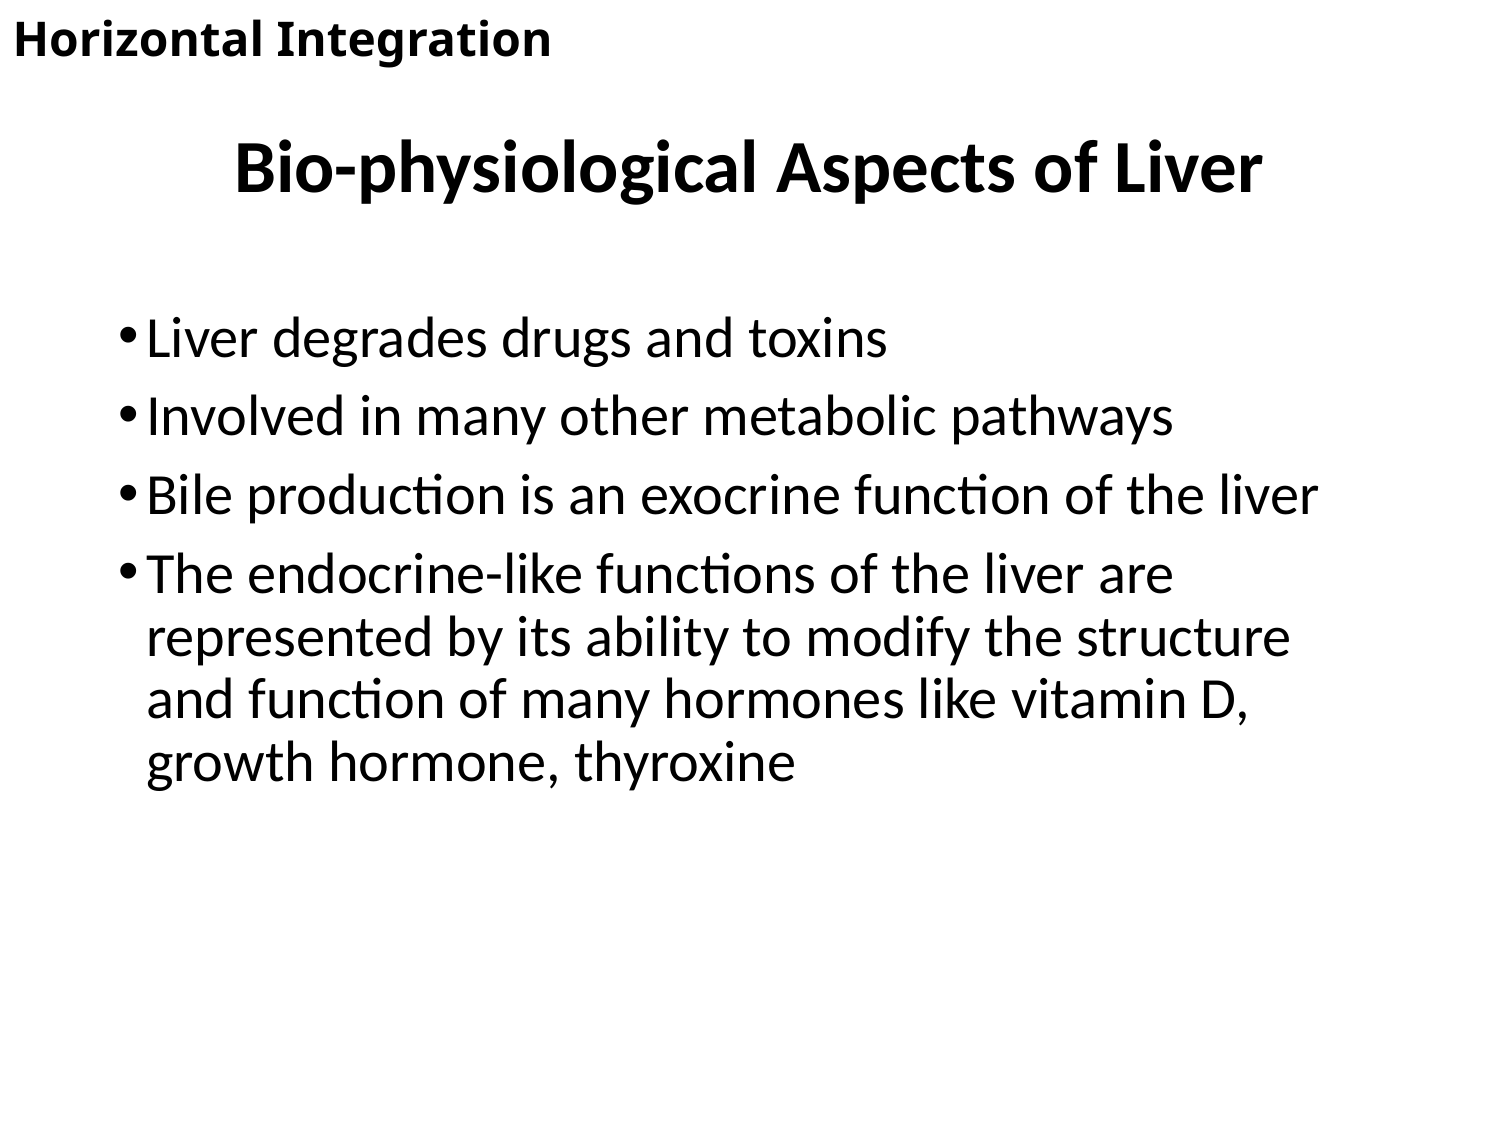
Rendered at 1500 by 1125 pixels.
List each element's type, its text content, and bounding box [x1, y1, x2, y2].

list Liver degrades drugs and toxins Involved in many other metabolic pathways Bile production is an exocrine function of the liver The endocrine-like functions of the liver are represented by its ability to modify the structure and function of many hormones like vitamin D, growth hormone, thyroxine [103, 299, 1397, 1014]
title Bio-physiological Aspects of Liver [103, 59, 1397, 278]
text_box Horizontal Integration [3, 3, 563, 79]
